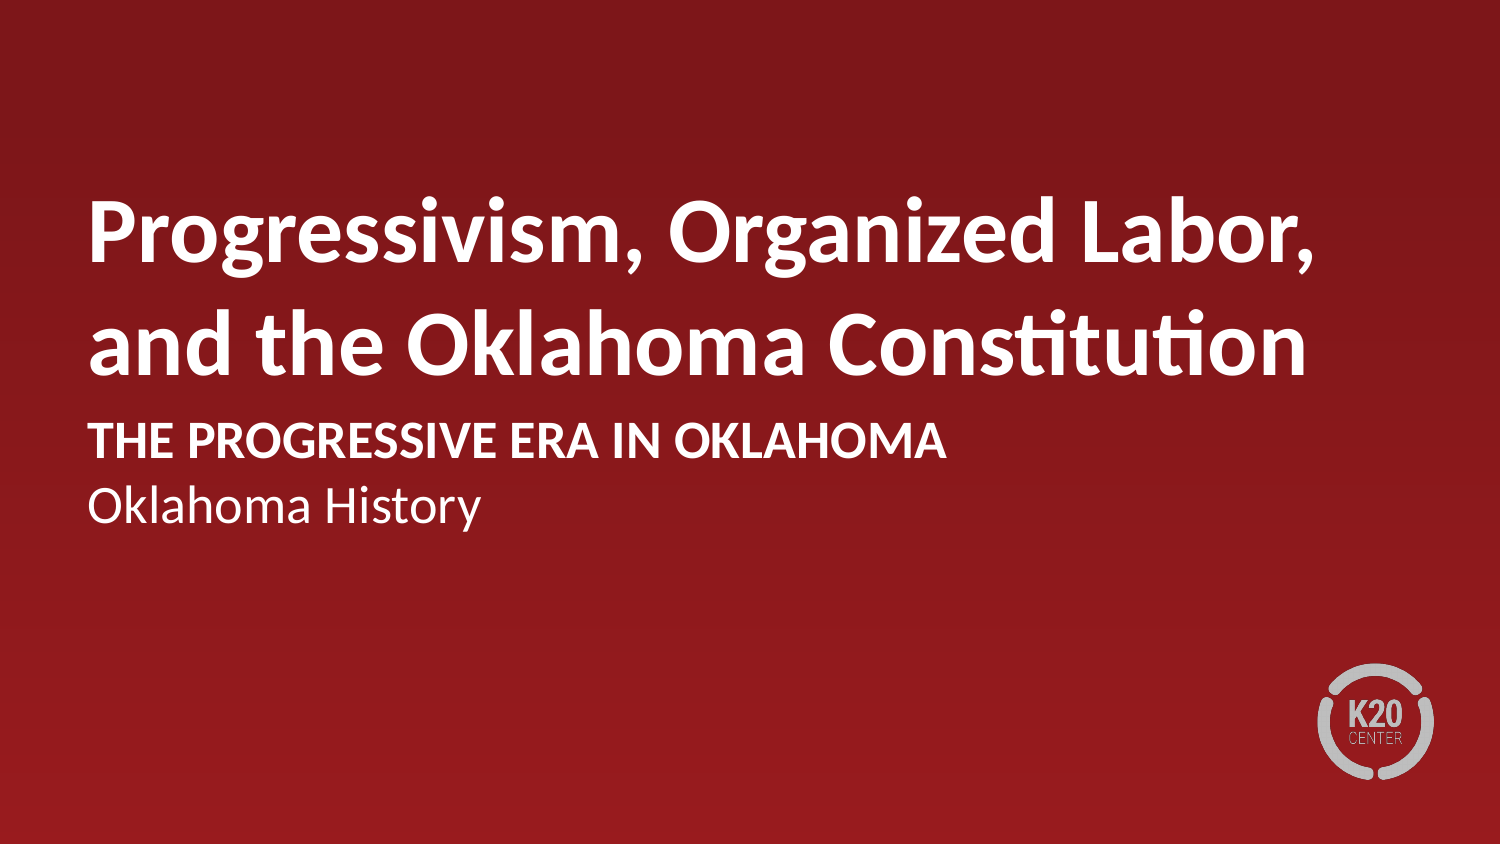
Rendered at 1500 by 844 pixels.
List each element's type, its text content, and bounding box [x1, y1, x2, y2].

picture [1300, 646, 1451, 797]
title Progressivism, Organized Labor, and the Oklahoma Constitution [87, 168, 1376, 394]
subtitle THE PROGRESSIVE ERA IN OKLAHOMA Oklahoma History [87, 397, 1376, 613]
